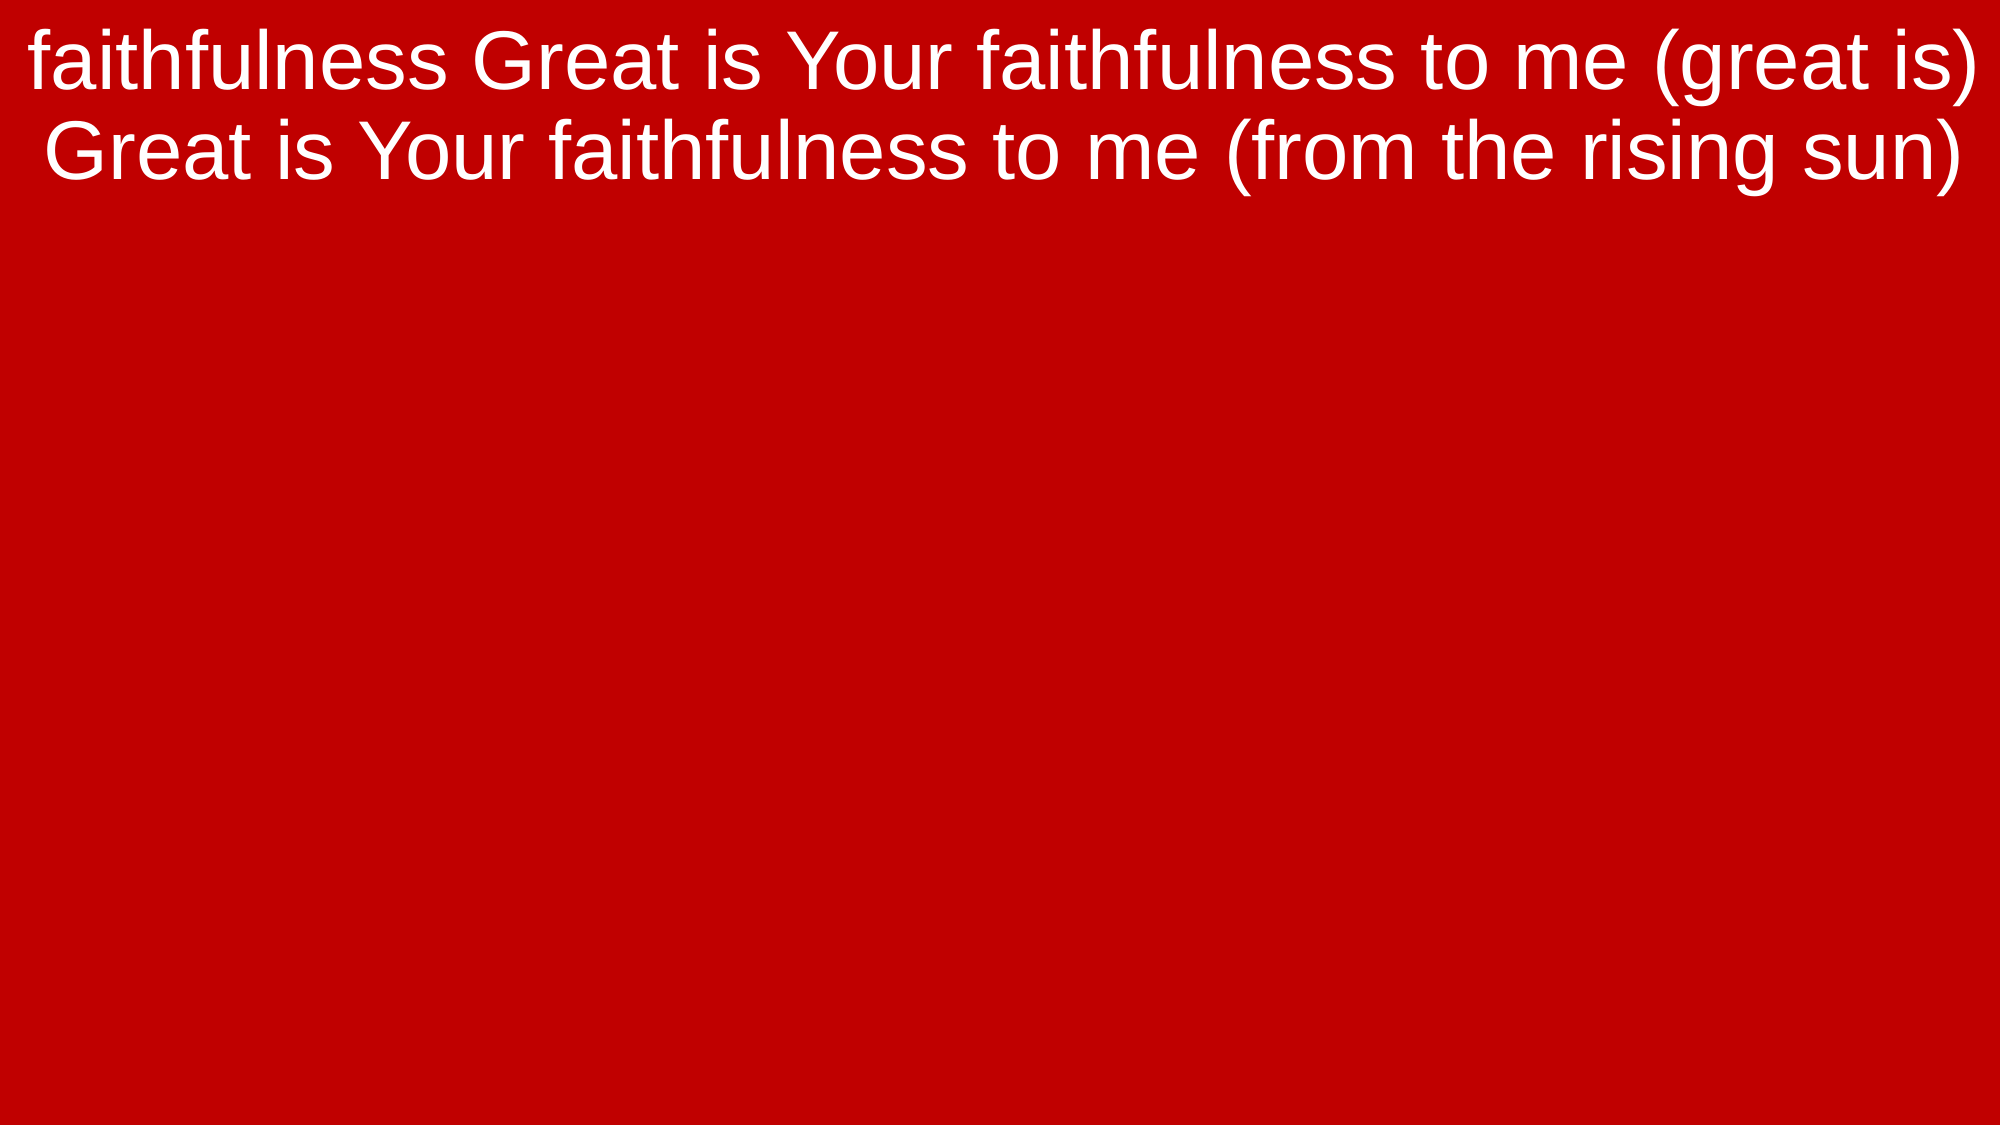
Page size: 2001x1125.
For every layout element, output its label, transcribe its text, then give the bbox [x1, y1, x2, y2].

list faithfulness Great is Your faithfulness to me (great is) Great is Your faithfulness to me (from the rising sun) [10, 9, 2000, 784]
